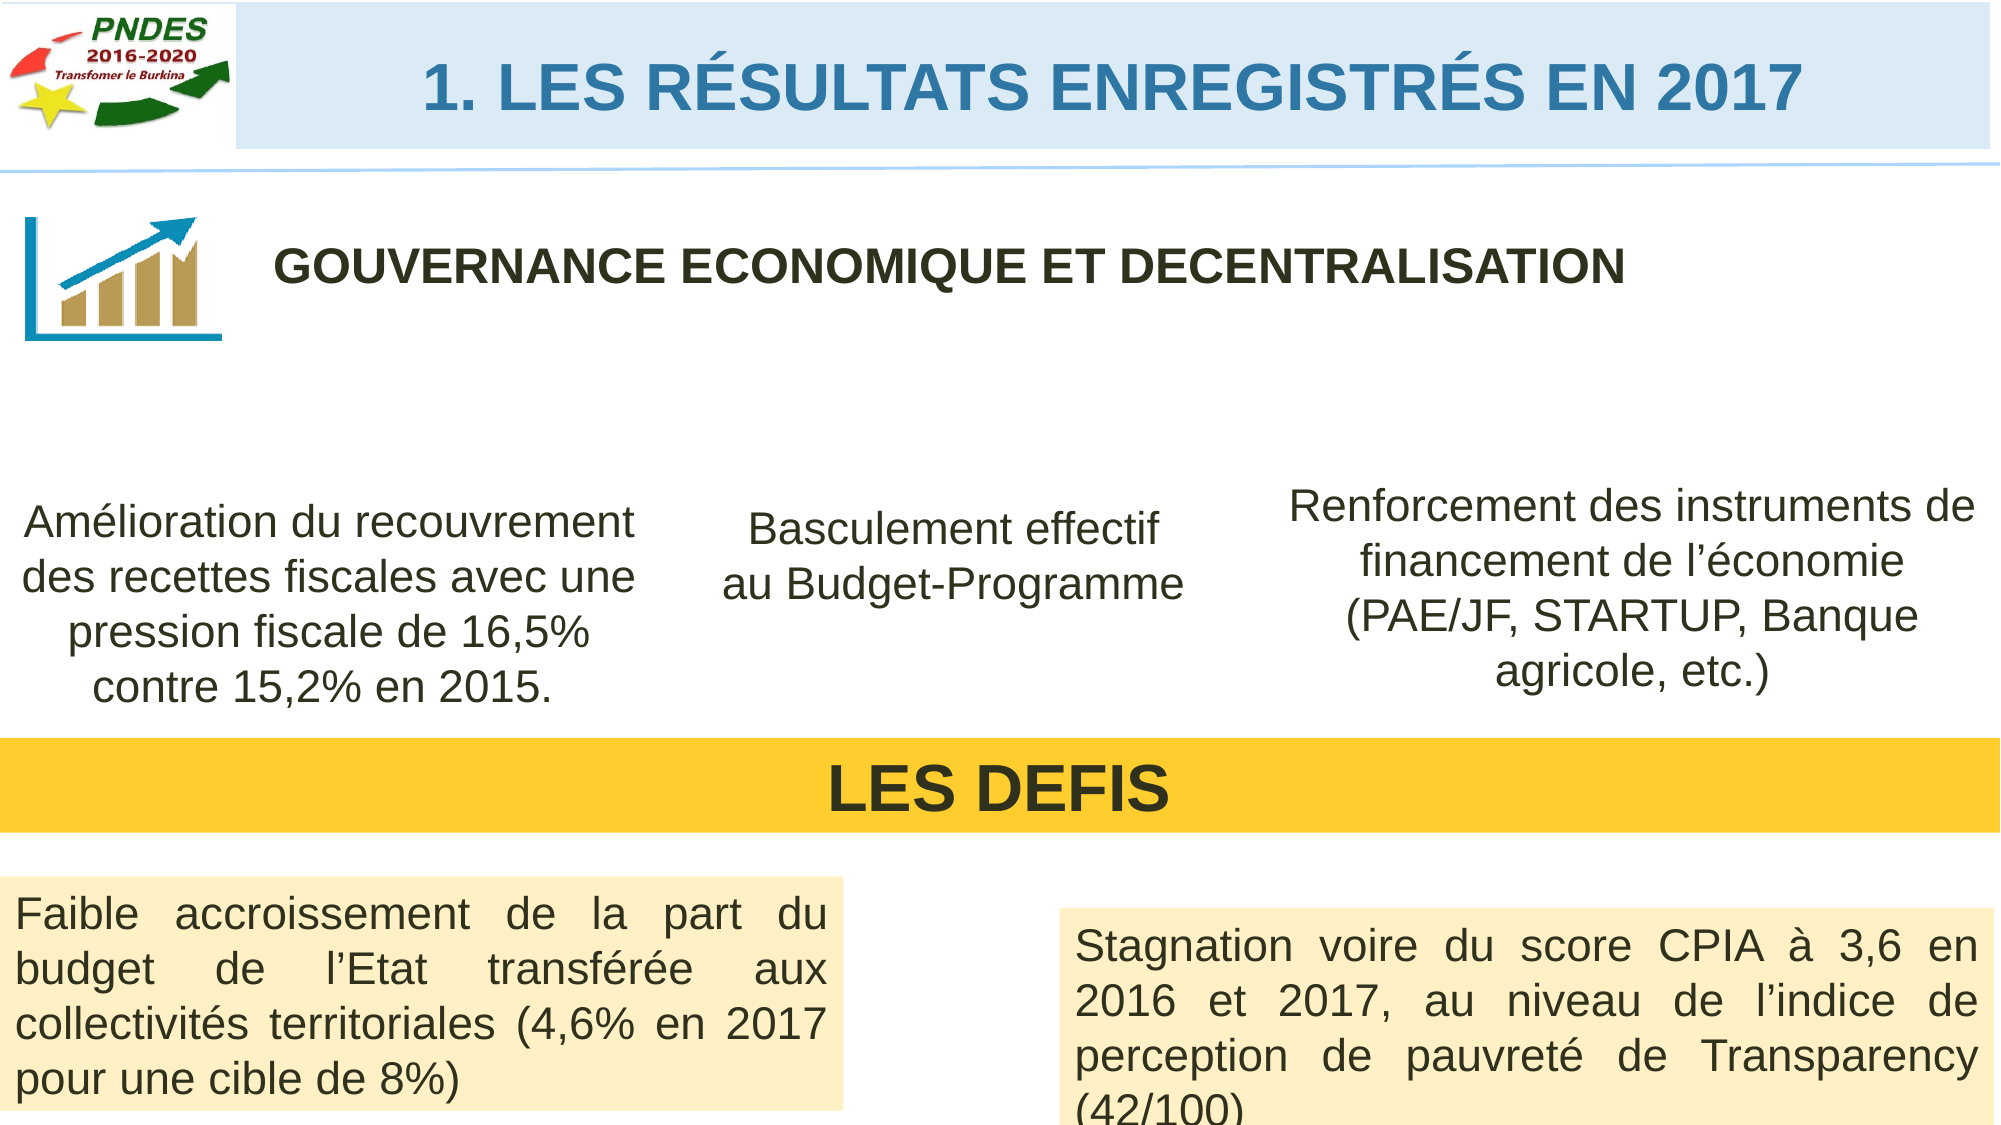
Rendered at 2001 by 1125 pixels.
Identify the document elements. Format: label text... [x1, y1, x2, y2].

text_box Renforcement des instruments de financement de l’économie (PAE/JF, STARTUP, Banque agricole, etc.) [1271, 467, 1994, 703]
text_box LES RÉSULTATS ENREGISTRÉS EN 2017 [381, 44, 1847, 123]
text_box Amélioration du recouvrement des recettes fiscales avec une pression fiscale de 16,5% contre 15,2% en 2015. [0, 483, 659, 719]
text_box Stagnation voire du score CPIA à 3,6 en 2016 et 2017, au niveau de l’indice de perception de pauvreté de Transparency (42/100) [1059, 908, 1995, 1125]
text_box Faible accroissement de la part du budget de l’Etat transférée aux collectivités territoriales (4,6% en 2017 pour une cible de 8%) [0, 876, 844, 1112]
text_box Basculement effectif au Budget-Programme [701, 490, 1206, 616]
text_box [24, 216, 1650, 342]
text_box LES DEFIS [0, 737, 2000, 833]
picture [0, 4, 236, 149]
